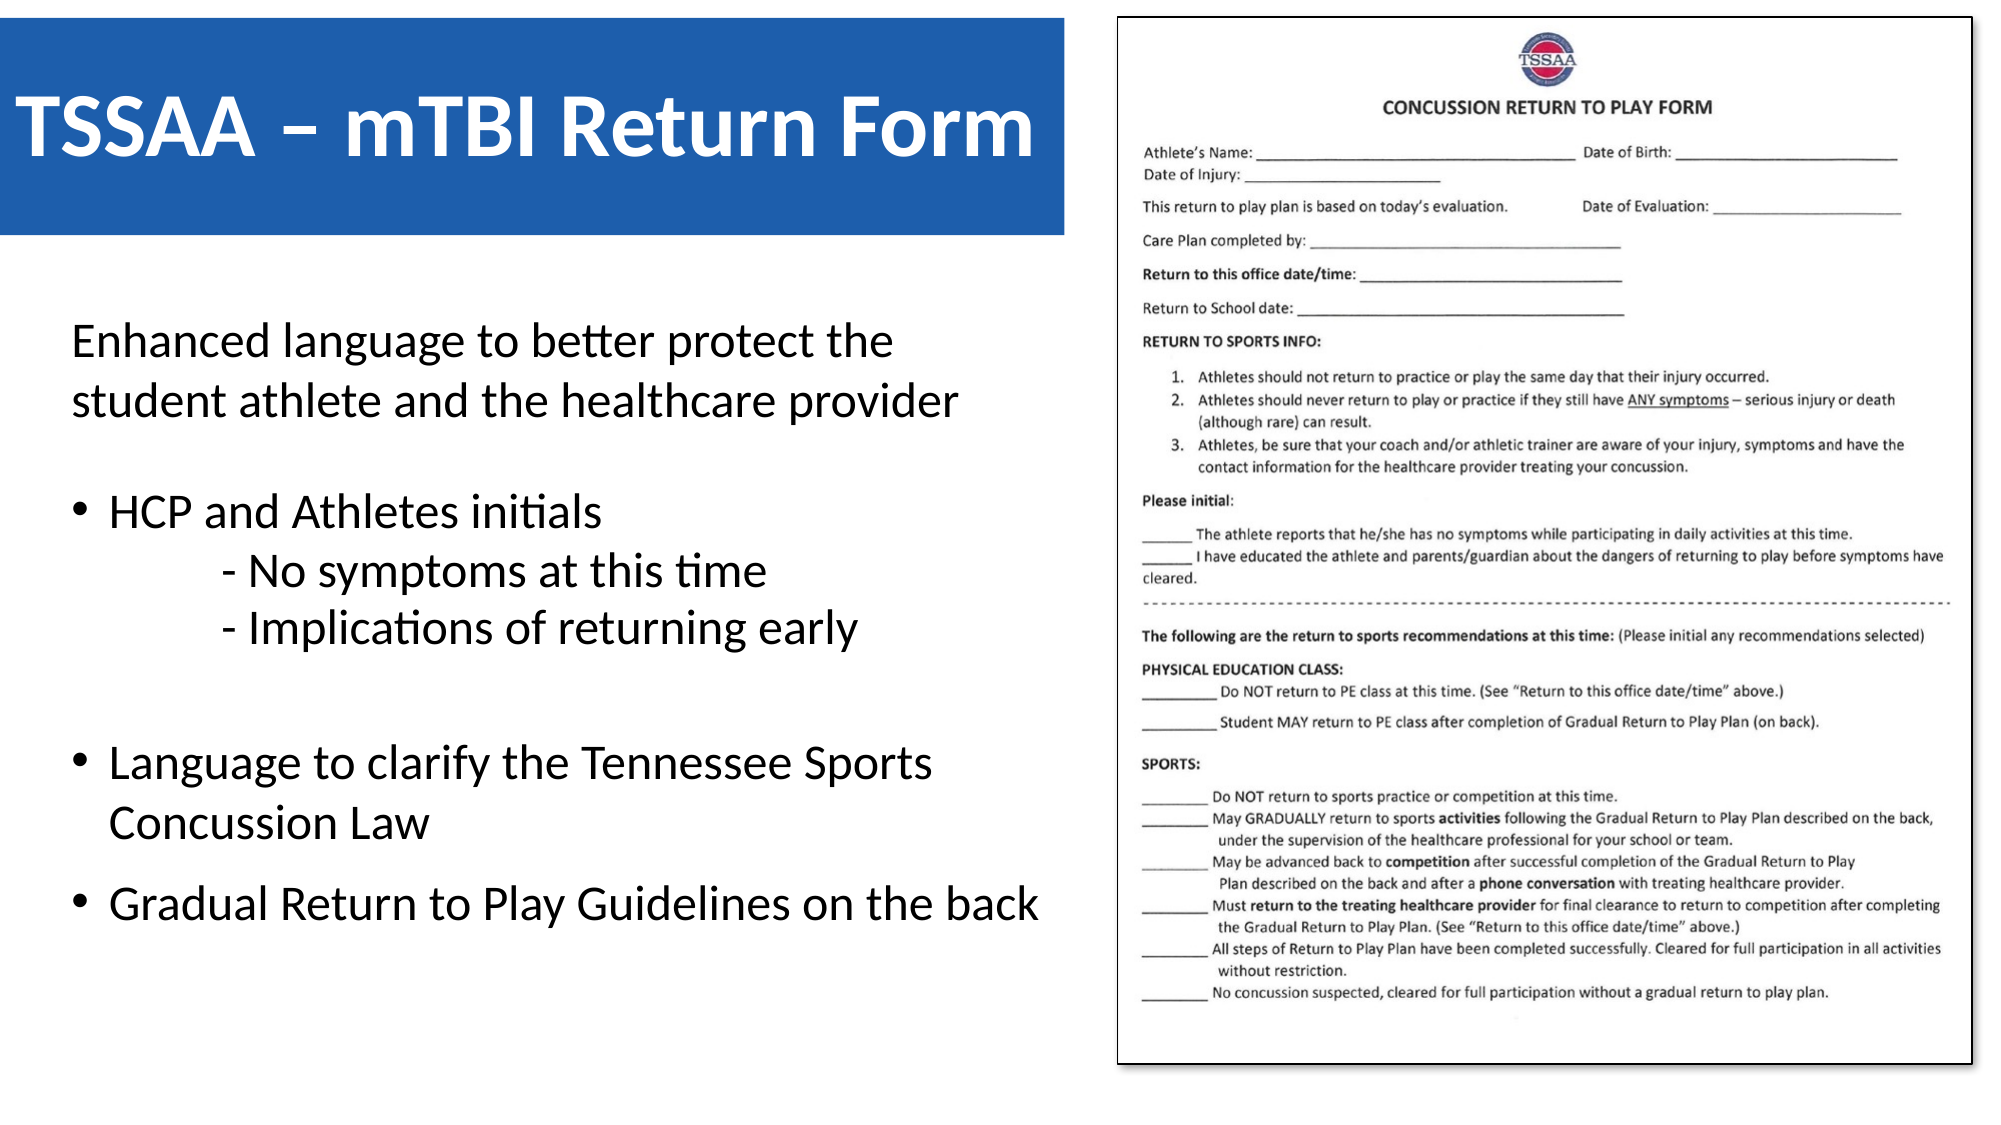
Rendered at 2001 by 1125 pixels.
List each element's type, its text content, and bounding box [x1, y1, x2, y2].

title TSSAA – mTBI Return Form [0, 17, 1065, 236]
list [1118, 17, 1972, 1064]
list Enhanced language to better protect the student athlete and the healthcare provider HCP and Athletes initials - No symptoms at this time - Implications of returning early Language to clarify the Tennessee Sports Concussion Law Gradual Return to Play Guidelines on the back [56, 300, 1065, 987]
